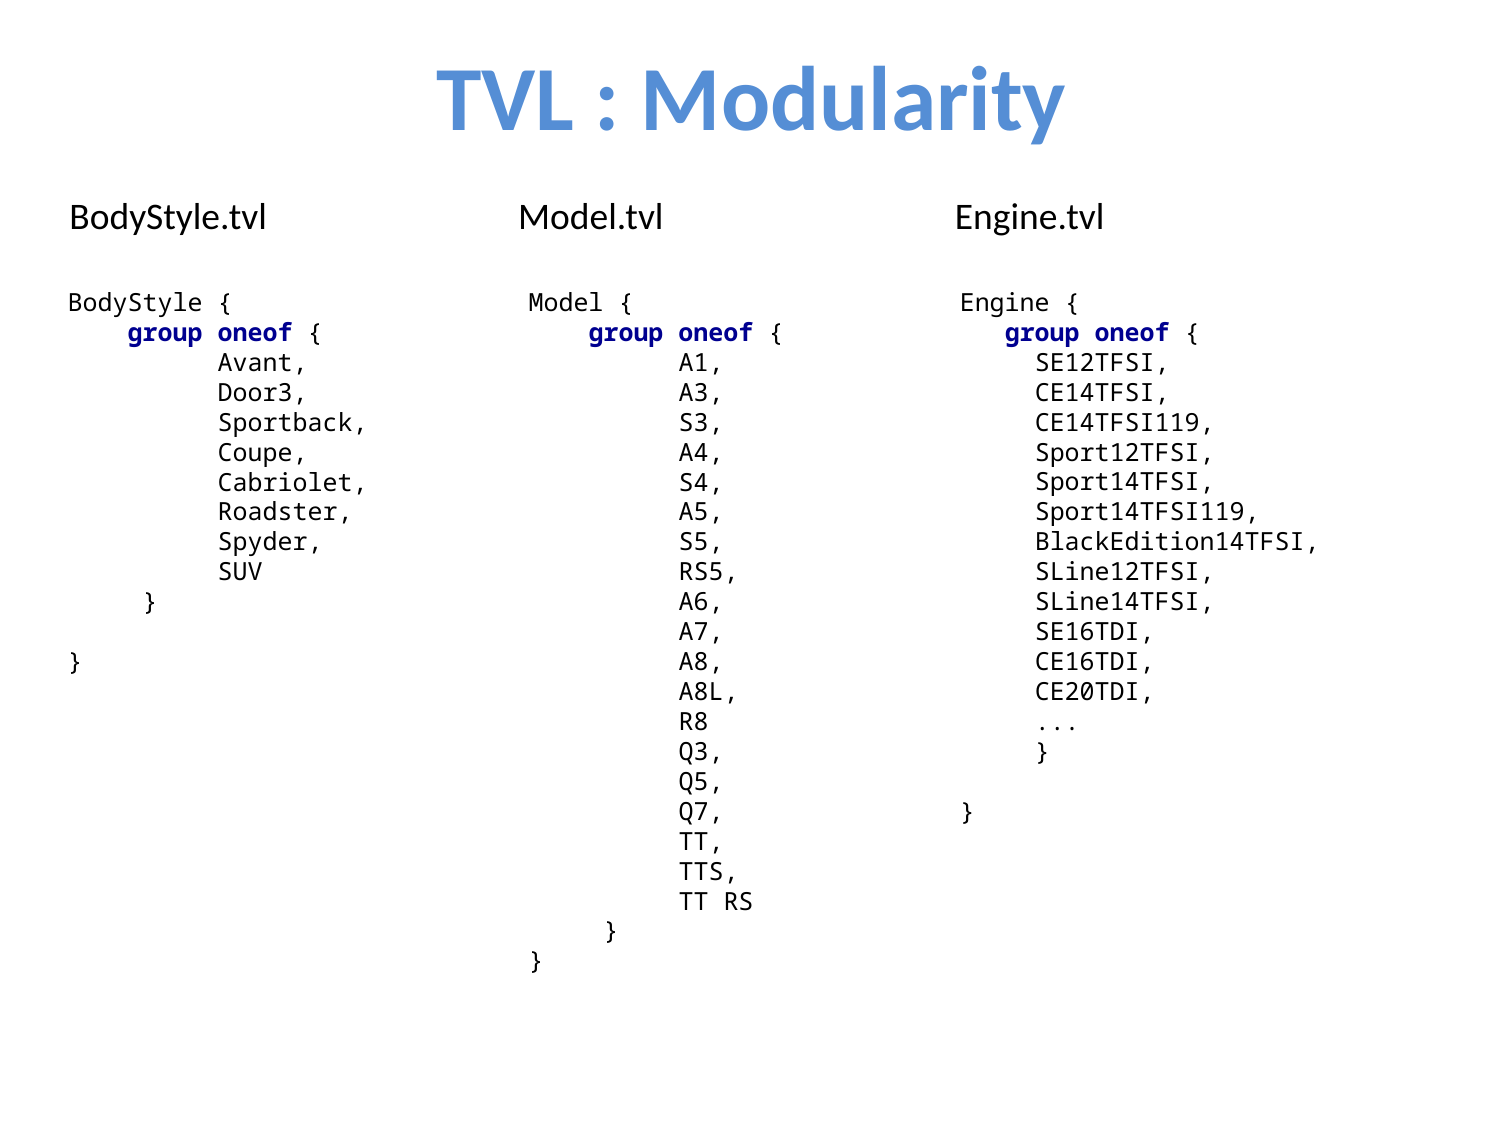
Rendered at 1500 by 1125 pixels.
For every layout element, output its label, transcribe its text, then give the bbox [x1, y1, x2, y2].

text_box Engine.tvl [940, 184, 1120, 245]
text_box BodyStyle.tvl [54, 184, 283, 245]
text_box Model { group oneof { A1, A3, S3, A4, S4, A5, S5, RS5, A6, A7, A8, A8L, R8 Q3, Q5, Q7, TT, TTS, TT RS } } [513, 278, 1264, 983]
text_box TVL : Modularity [76, 0, 1427, 188]
text_box Engine { group oneof { SE12TFSI, CE14TFSI, CE14TFSI119, Sport12TFSI, Sport14TFSI, Sport14TFSI119, BlackEdition14TFSI, SLine12TFSI, SLine14TFSI, SE16TDI, CE16TDI, CE20TDI, ... } } [944, 278, 1500, 833]
text_box Model.tvl [503, 184, 679, 245]
text_box BodyStyle { group oneof { Avant, Door3, Sportback, Coupe, Cabriolet, Roadster, Spyder, SUV } } [53, 278, 513, 683]
